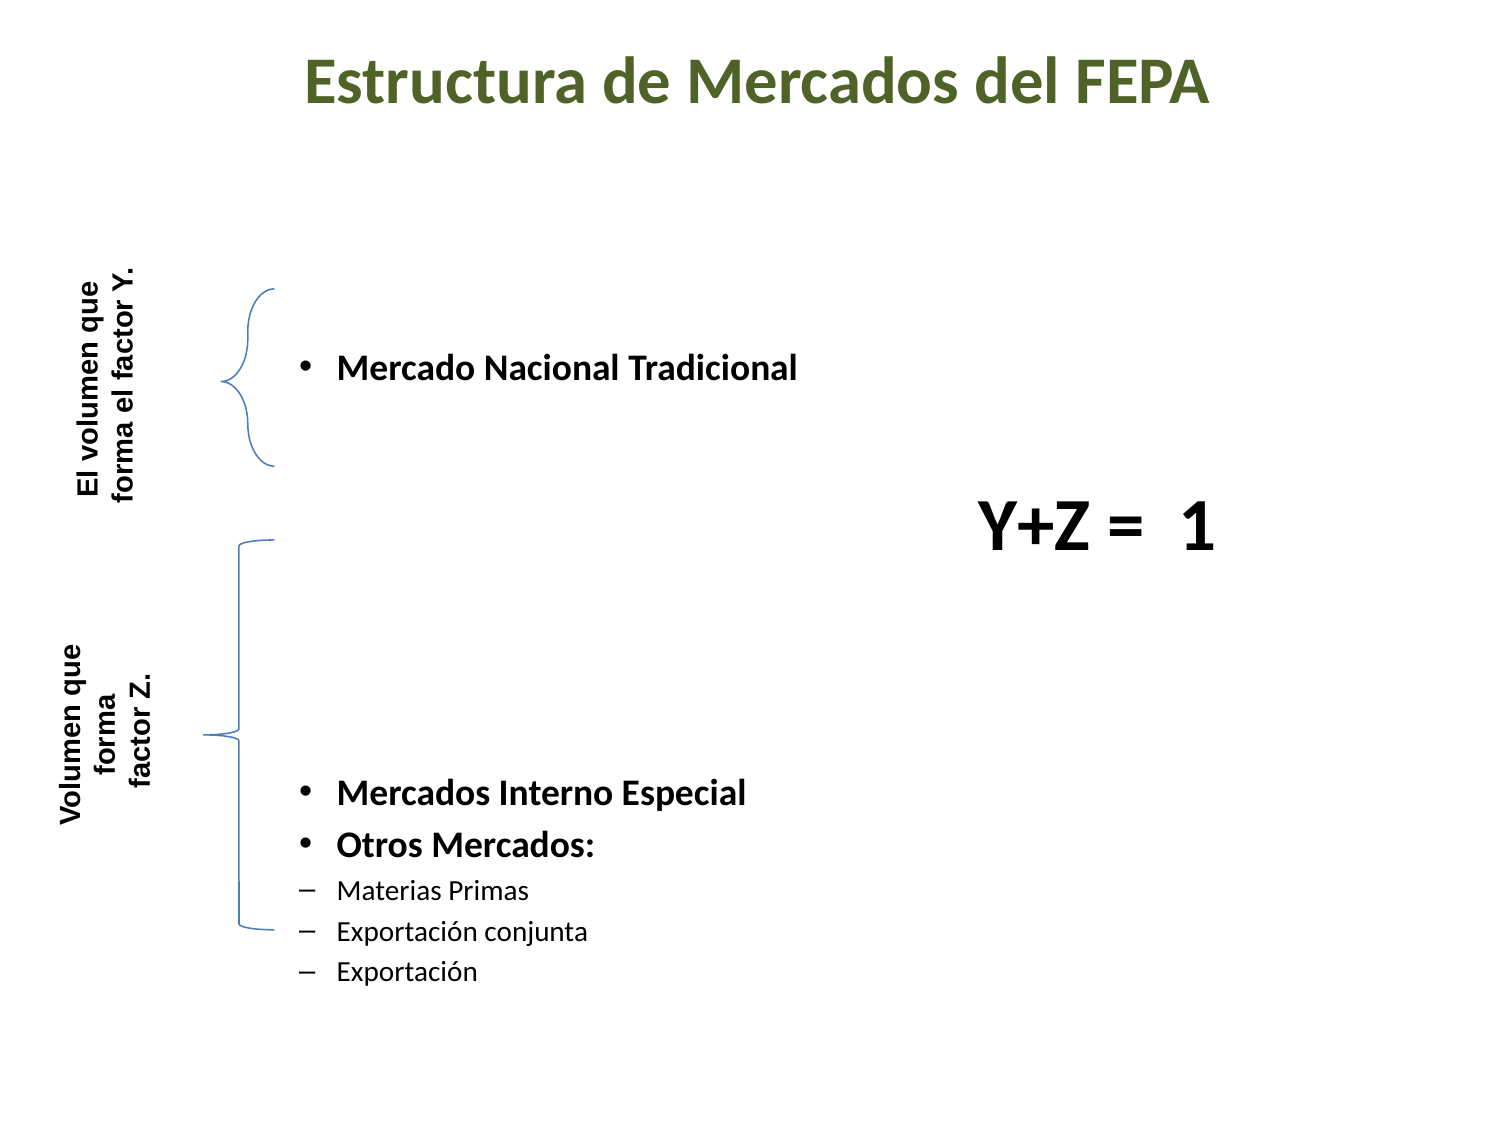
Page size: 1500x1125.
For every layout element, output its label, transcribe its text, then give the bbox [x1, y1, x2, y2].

title Estructura de Mercados del FEPA [75, 19, 1425, 135]
text_box Y+Z = 1 [964, 467, 1249, 573]
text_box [43, 172, 275, 931]
list Mercado Nacional Tradicional Mercados Interno Especial Otros Mercados: Materias Primas Exportación conjunta Exportación [43, 208, 1457, 1064]
